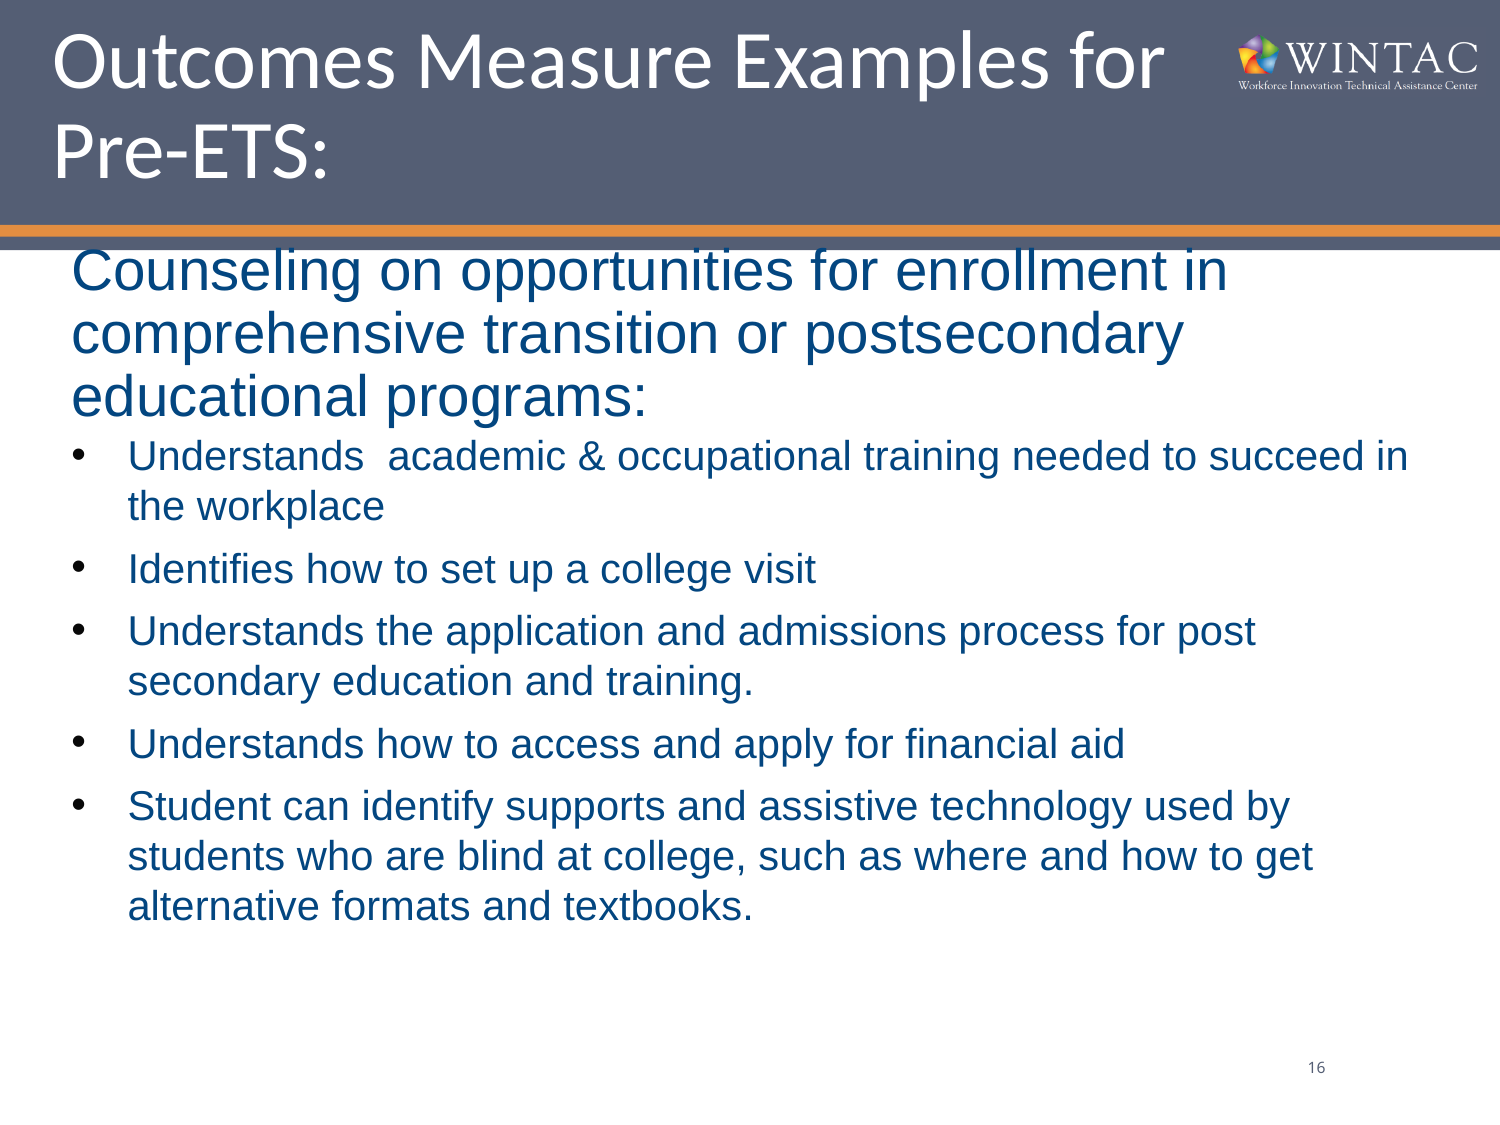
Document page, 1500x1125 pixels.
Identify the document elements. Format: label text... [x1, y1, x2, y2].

title Outcomes Measure Examples for Pre-ETS: [37, 24, 1238, 212]
picture [1238, 27, 1486, 97]
list Counseling on opportunities for enrollment in comprehensive transition or postsecondary educational programs: Understands academic & occupational training needed to succeed in the workplace Identifies how to set up a college visit Understands the application and admissions process for post secondary education and training. Understands how to access and apply for financial aid Student can identify supports and assistive technology used by students who are blind at college, such as where and how to get alternative formats and textbooks. [37, 224, 1438, 1088]
slide_number 16 [1171, 1045, 1341, 1091]
